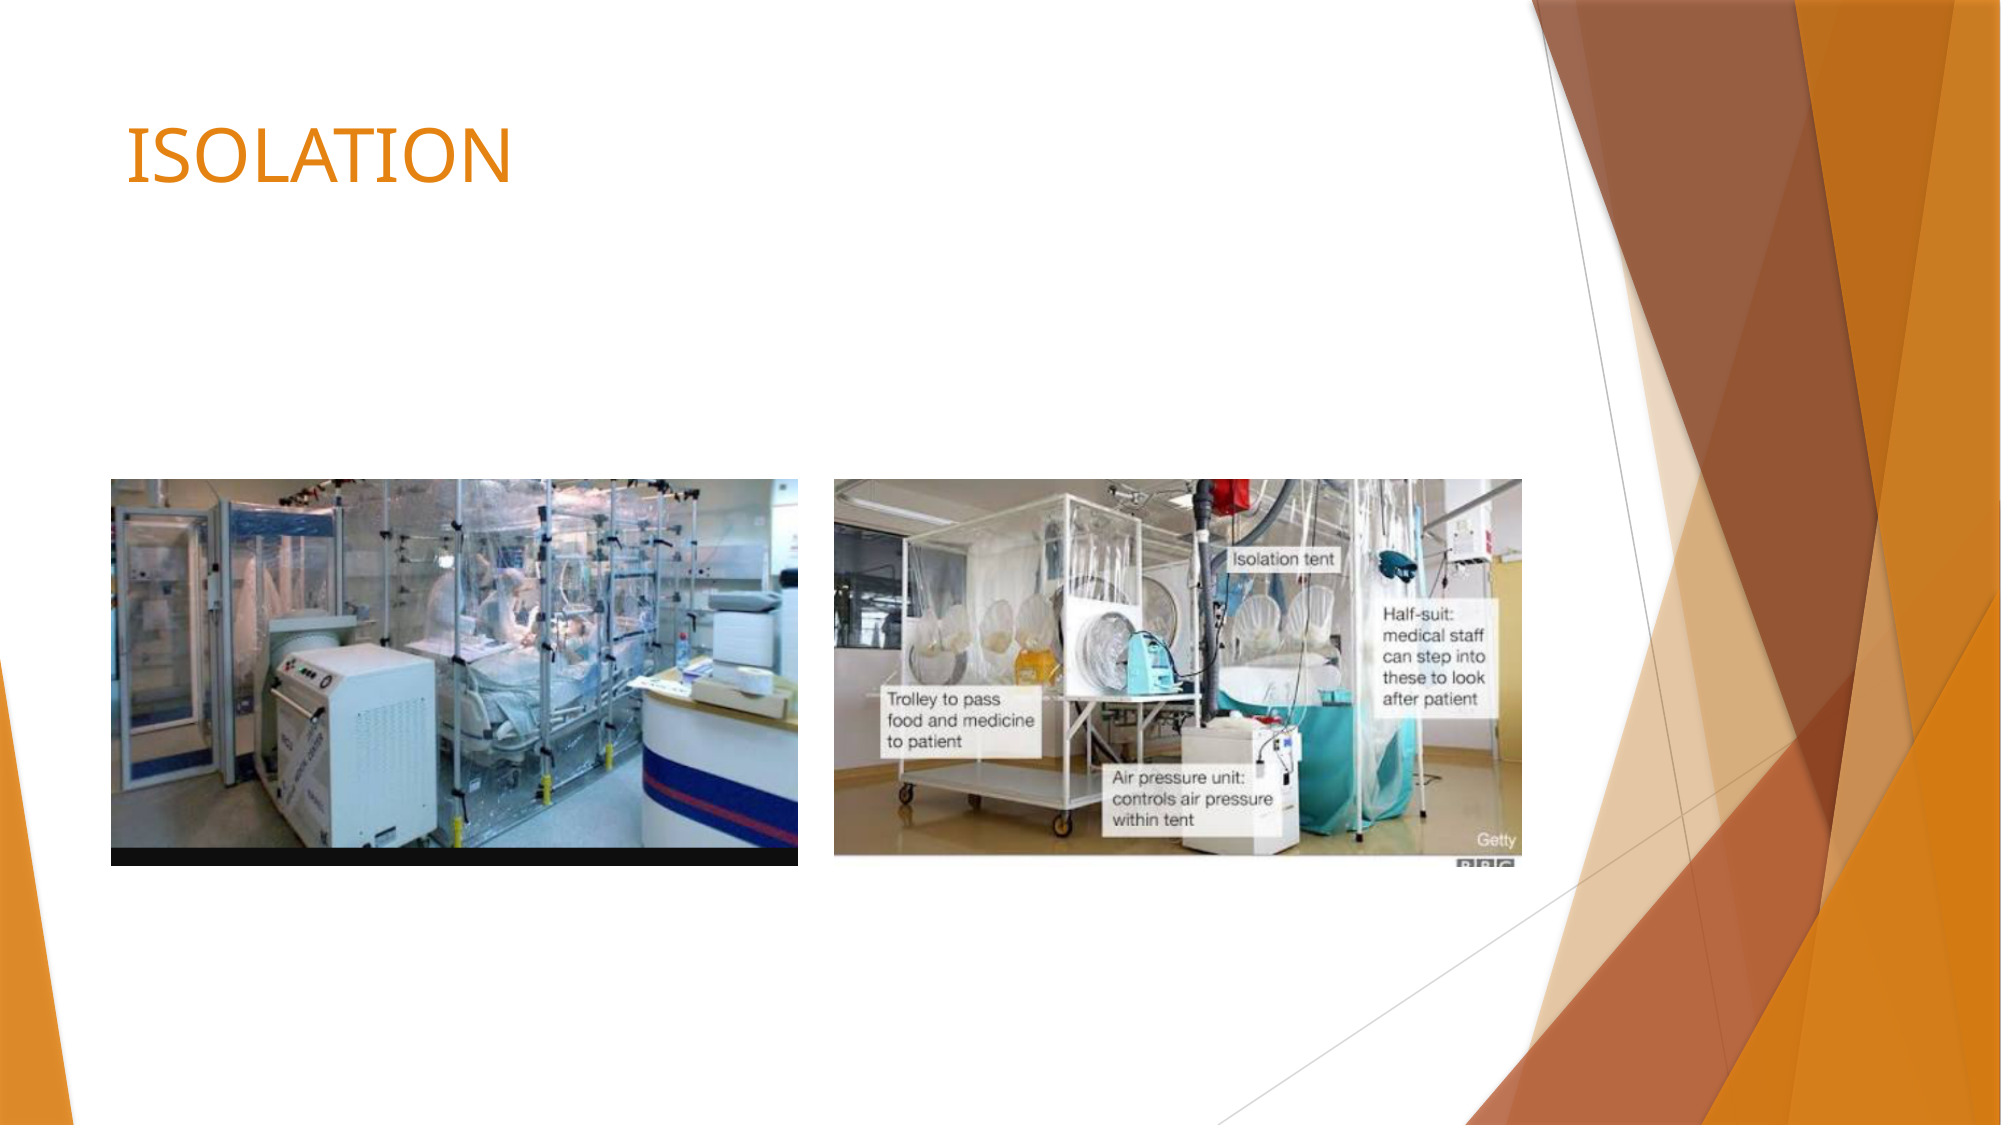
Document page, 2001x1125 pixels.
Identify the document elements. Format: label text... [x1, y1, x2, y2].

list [834, 478, 1522, 867]
title ISOLATION [111, 99, 1522, 317]
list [110, 478, 798, 867]
